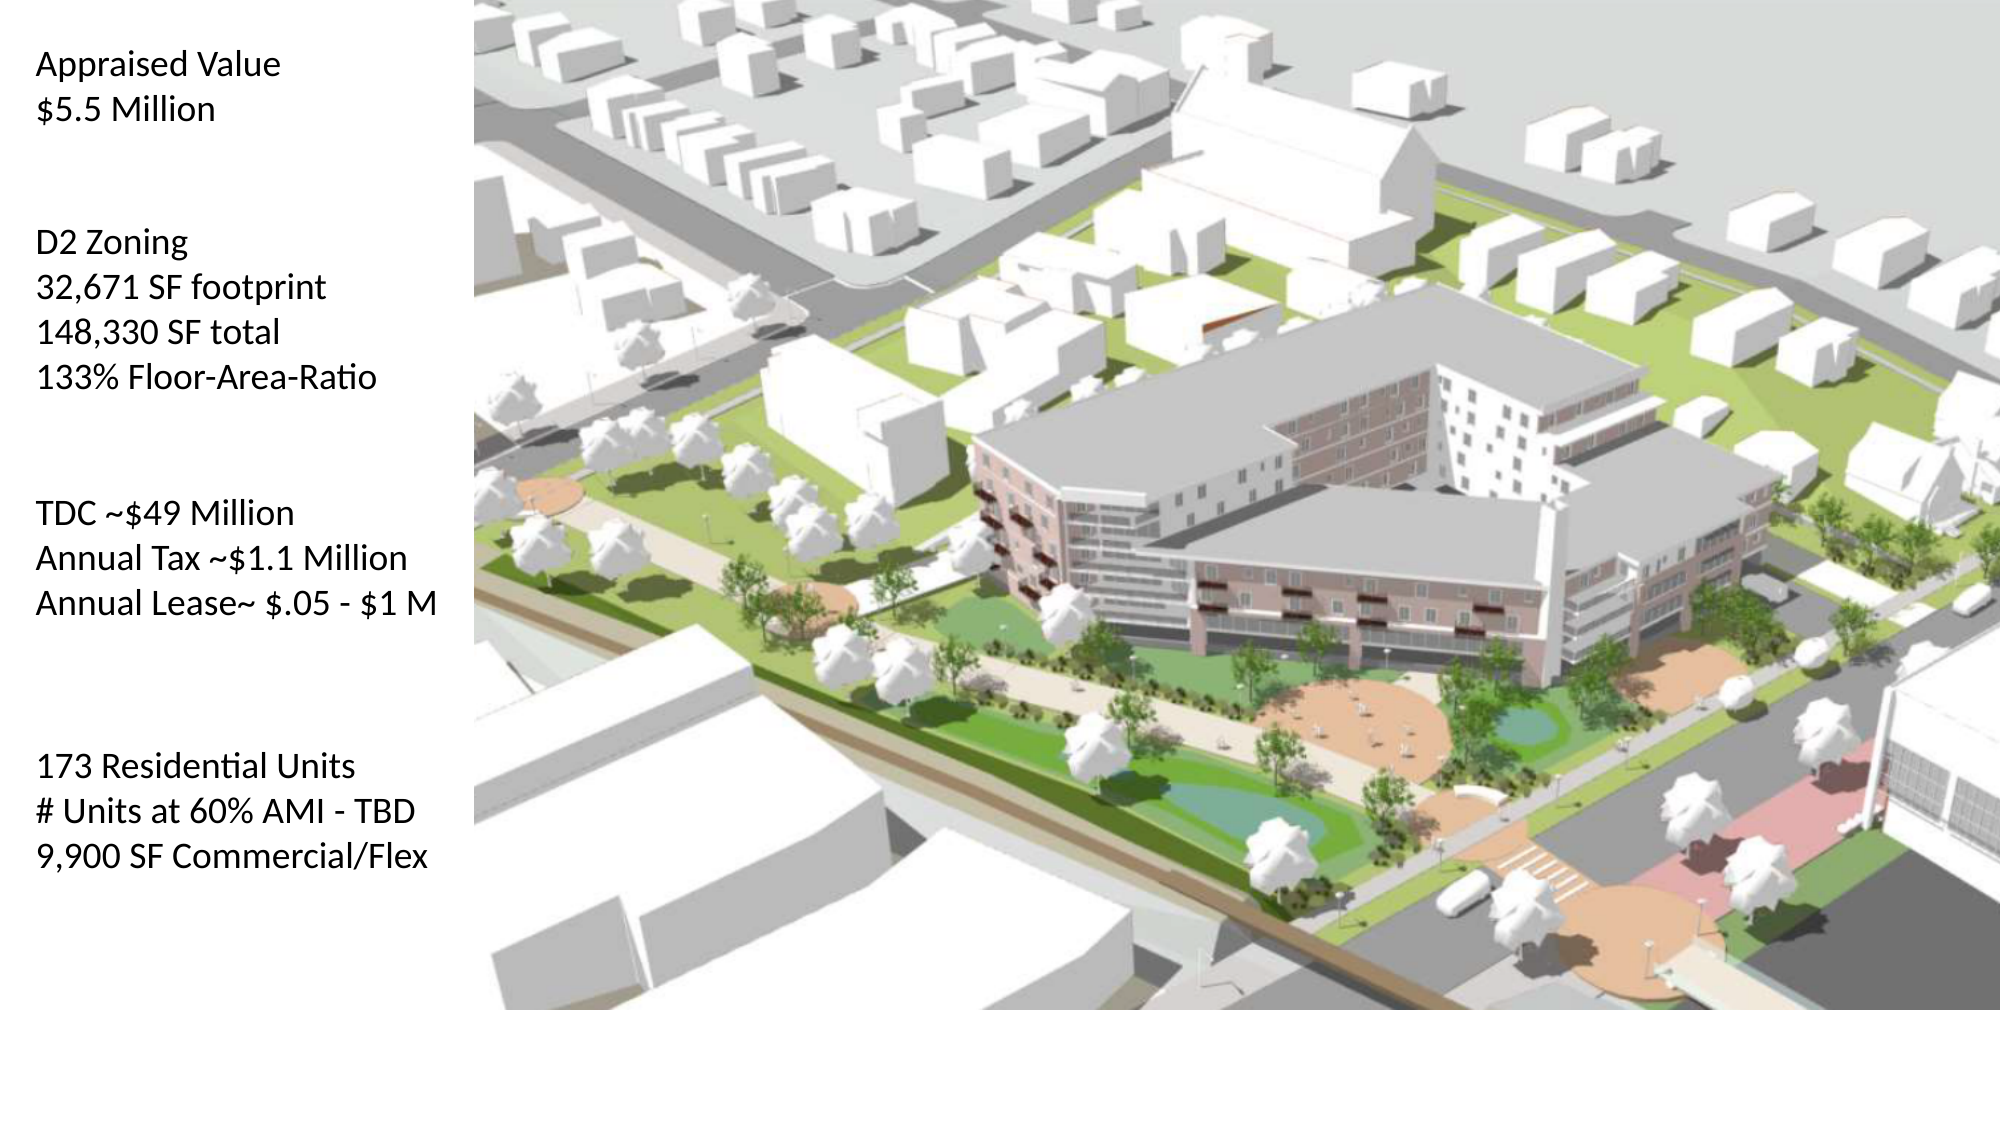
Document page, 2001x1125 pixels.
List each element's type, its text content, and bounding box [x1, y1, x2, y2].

text_box 173 Residential Units # Units at 60% AMI - TBD 9,900 SF Commercial/Flex [20, 733, 474, 884]
text_box Appraised Value $5.5 Million [20, 31, 342, 137]
text_box TDC ~$49 Million Annual Tax ~$1.1 Million Annual Lease~ $.05 - $1 M [20, 480, 455, 631]
text_box D2 Zoning 32,671 SF footprint 148,330 SF total 133% Floor-Area-Ratio [20, 209, 474, 405]
picture [474, 0, 2000, 1010]
